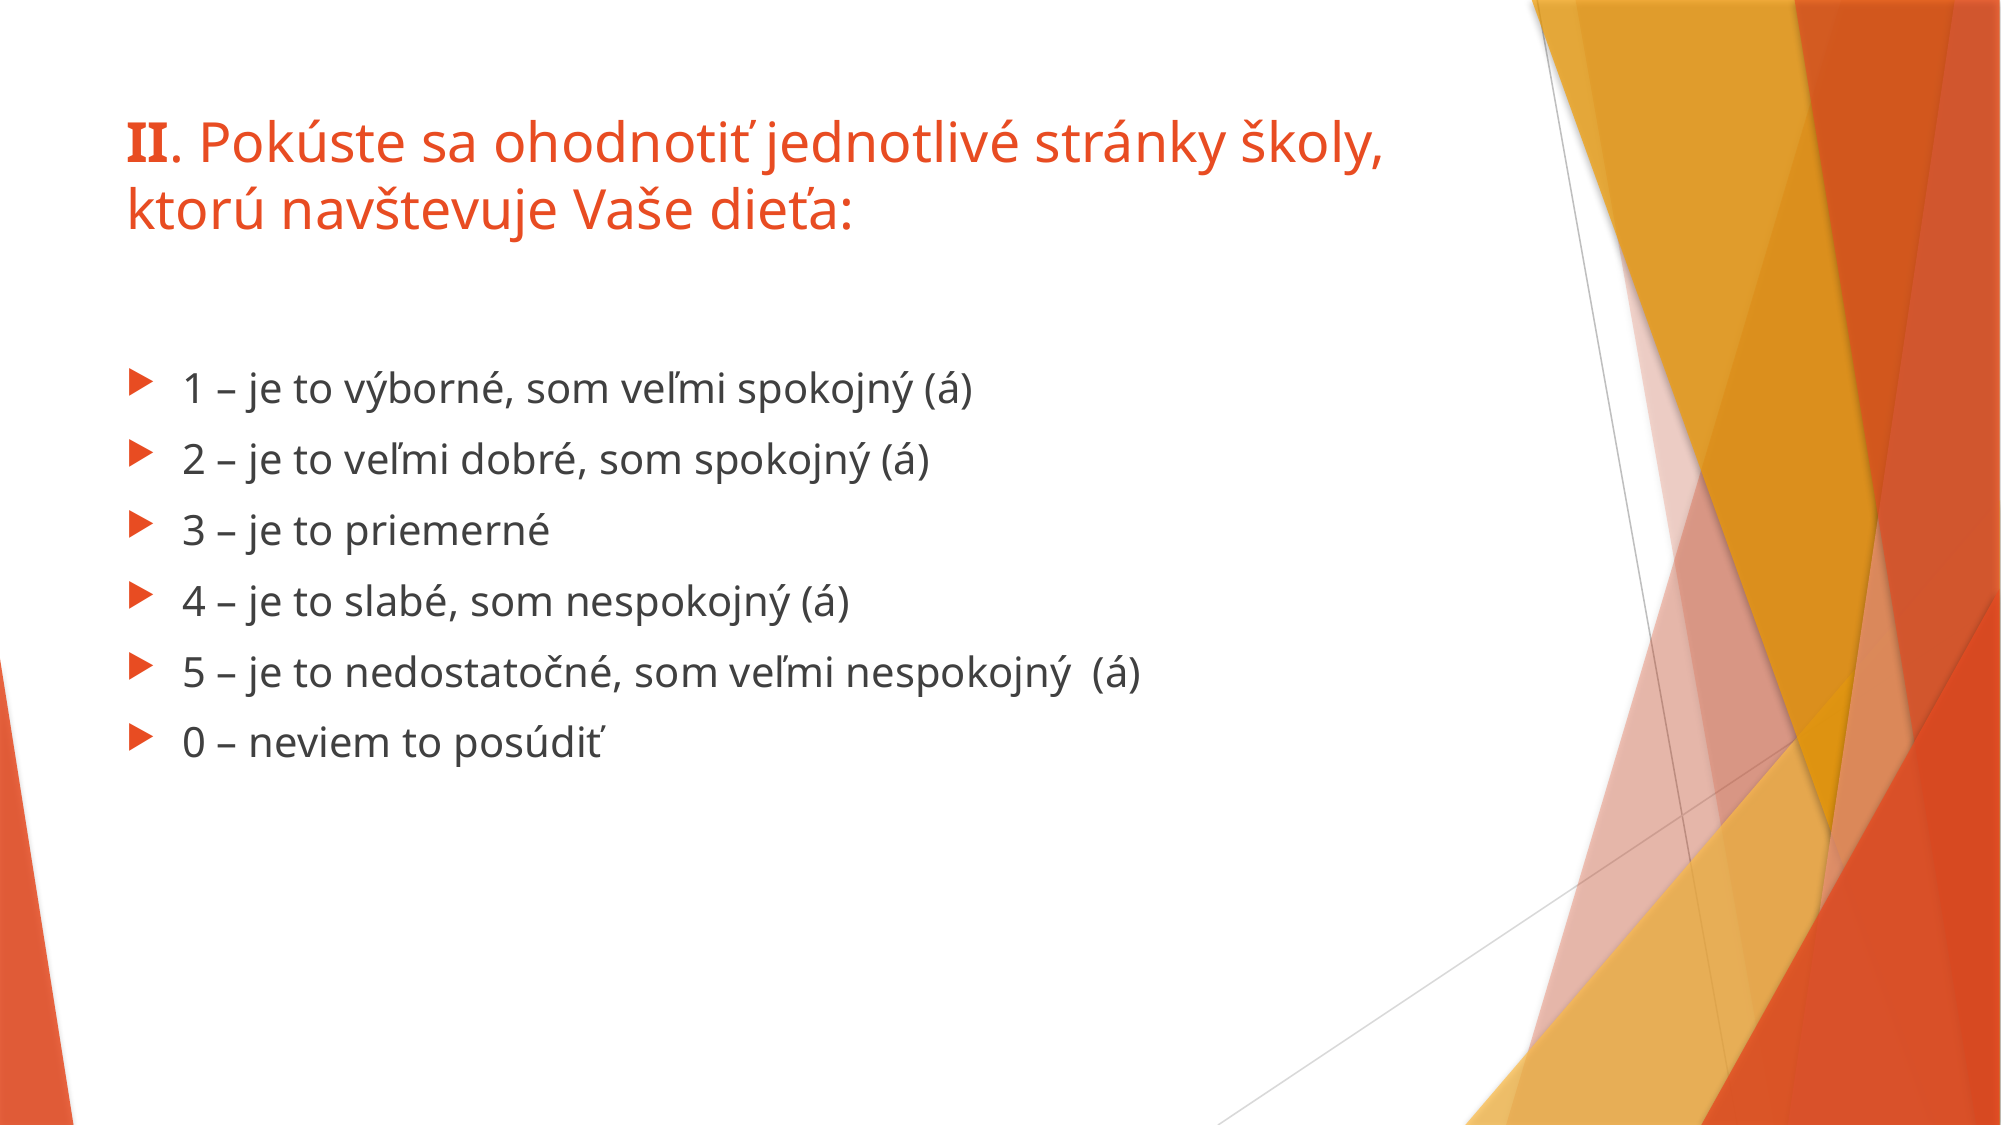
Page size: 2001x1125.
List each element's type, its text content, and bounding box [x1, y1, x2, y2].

title II. Pokúste sa ohodnotiť jednotlivé stránky školy, ktorú navštevuje Vaše dieťa: [111, 99, 1522, 317]
list 1 – je to výborné, som veľmi spokojný (á) 2 – je to veľmi dobré, som spokojný (á) 3 – je to priemerné 4 – je to slabé, som nespokojný (á) 5 – je to nedostatočné, som veľmi nespokojný (á) 0 – neviem to posúdiť [111, 354, 1522, 992]
